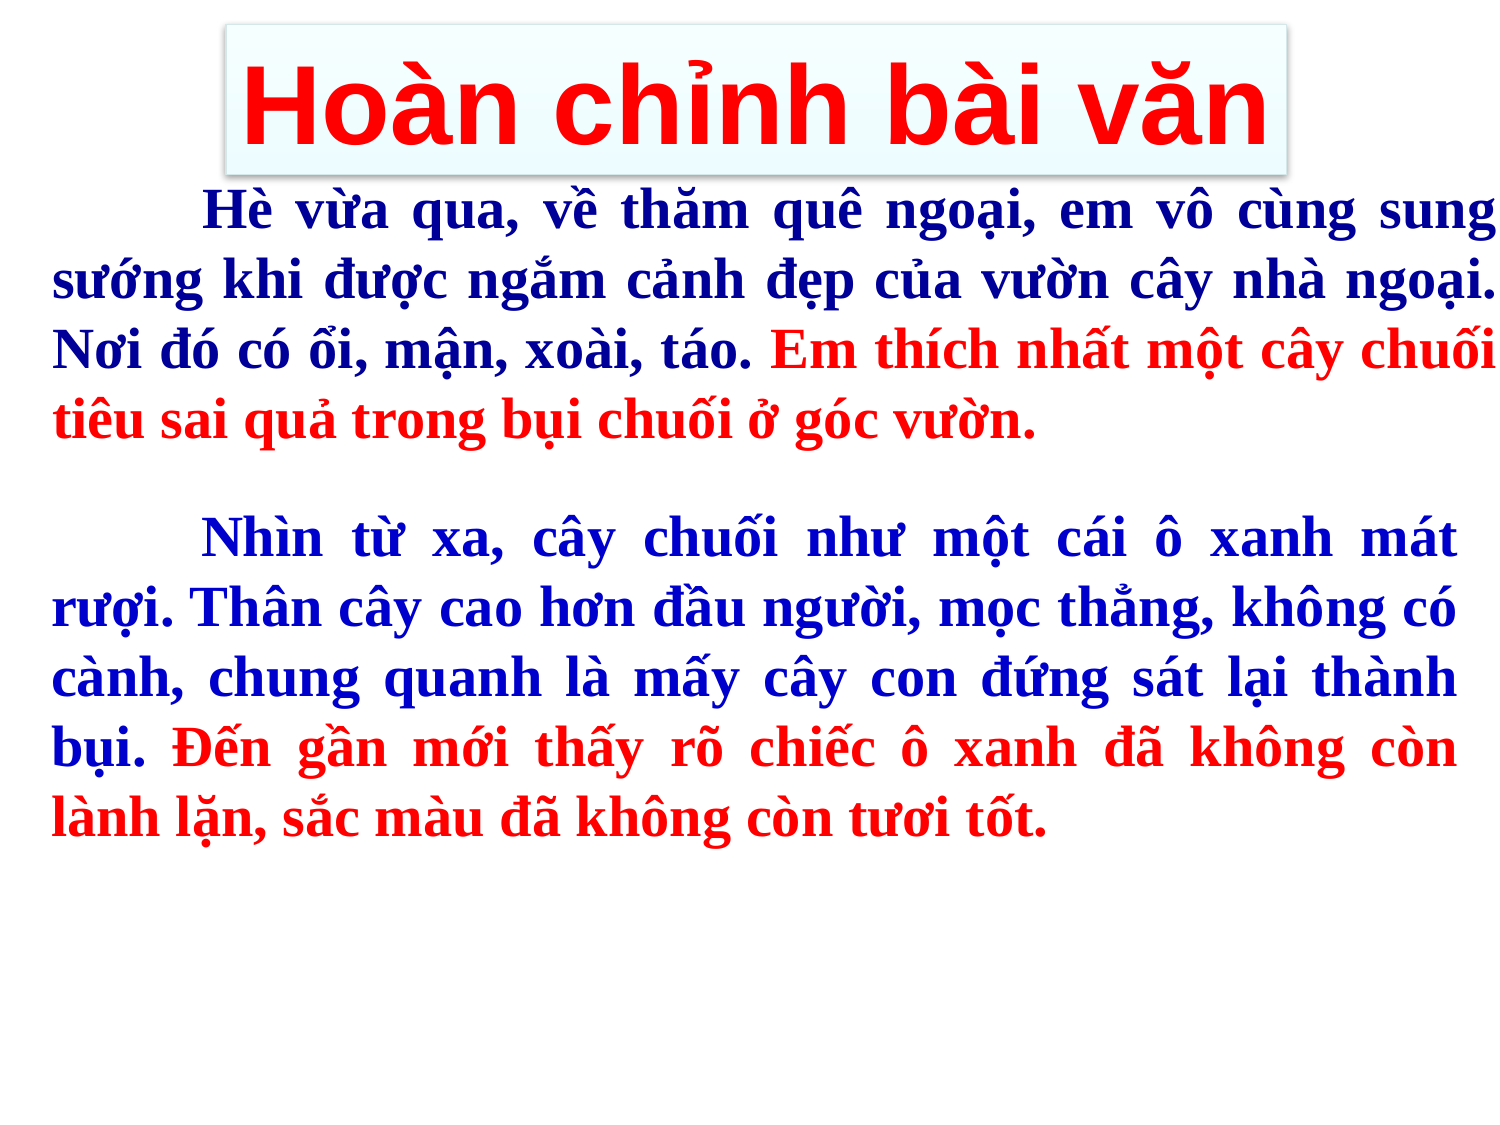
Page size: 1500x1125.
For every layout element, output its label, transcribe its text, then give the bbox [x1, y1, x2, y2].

text_box Hoàn chỉnh bài văn [225, 24, 1287, 162]
text_box Hè vừa qua, về thăm quê ngoại, em vô cùng sung sướng khi được ngắm cảnh đẹp của vườn cây nhà ngoại. Nơi đó có ổi, mận, xoài, táo. Em thích nhất một cây chuối tiêu sai quả trong bụi chuối ở góc vườn. [37, 162, 1500, 458]
text_box Nhìn từ xa, cây chuối như một cái ô xanh mát rượi. Thân cây cao hơn đầu người, mọc thẳng, không có cành, chung quanh là mấy cây con đứng sát lại thành bụi. Đến gần mới thấy rõ chiếc ô xanh đã không còn lành lặn, sắc màu đã không còn tươi tốt. [36, 490, 1474, 856]
